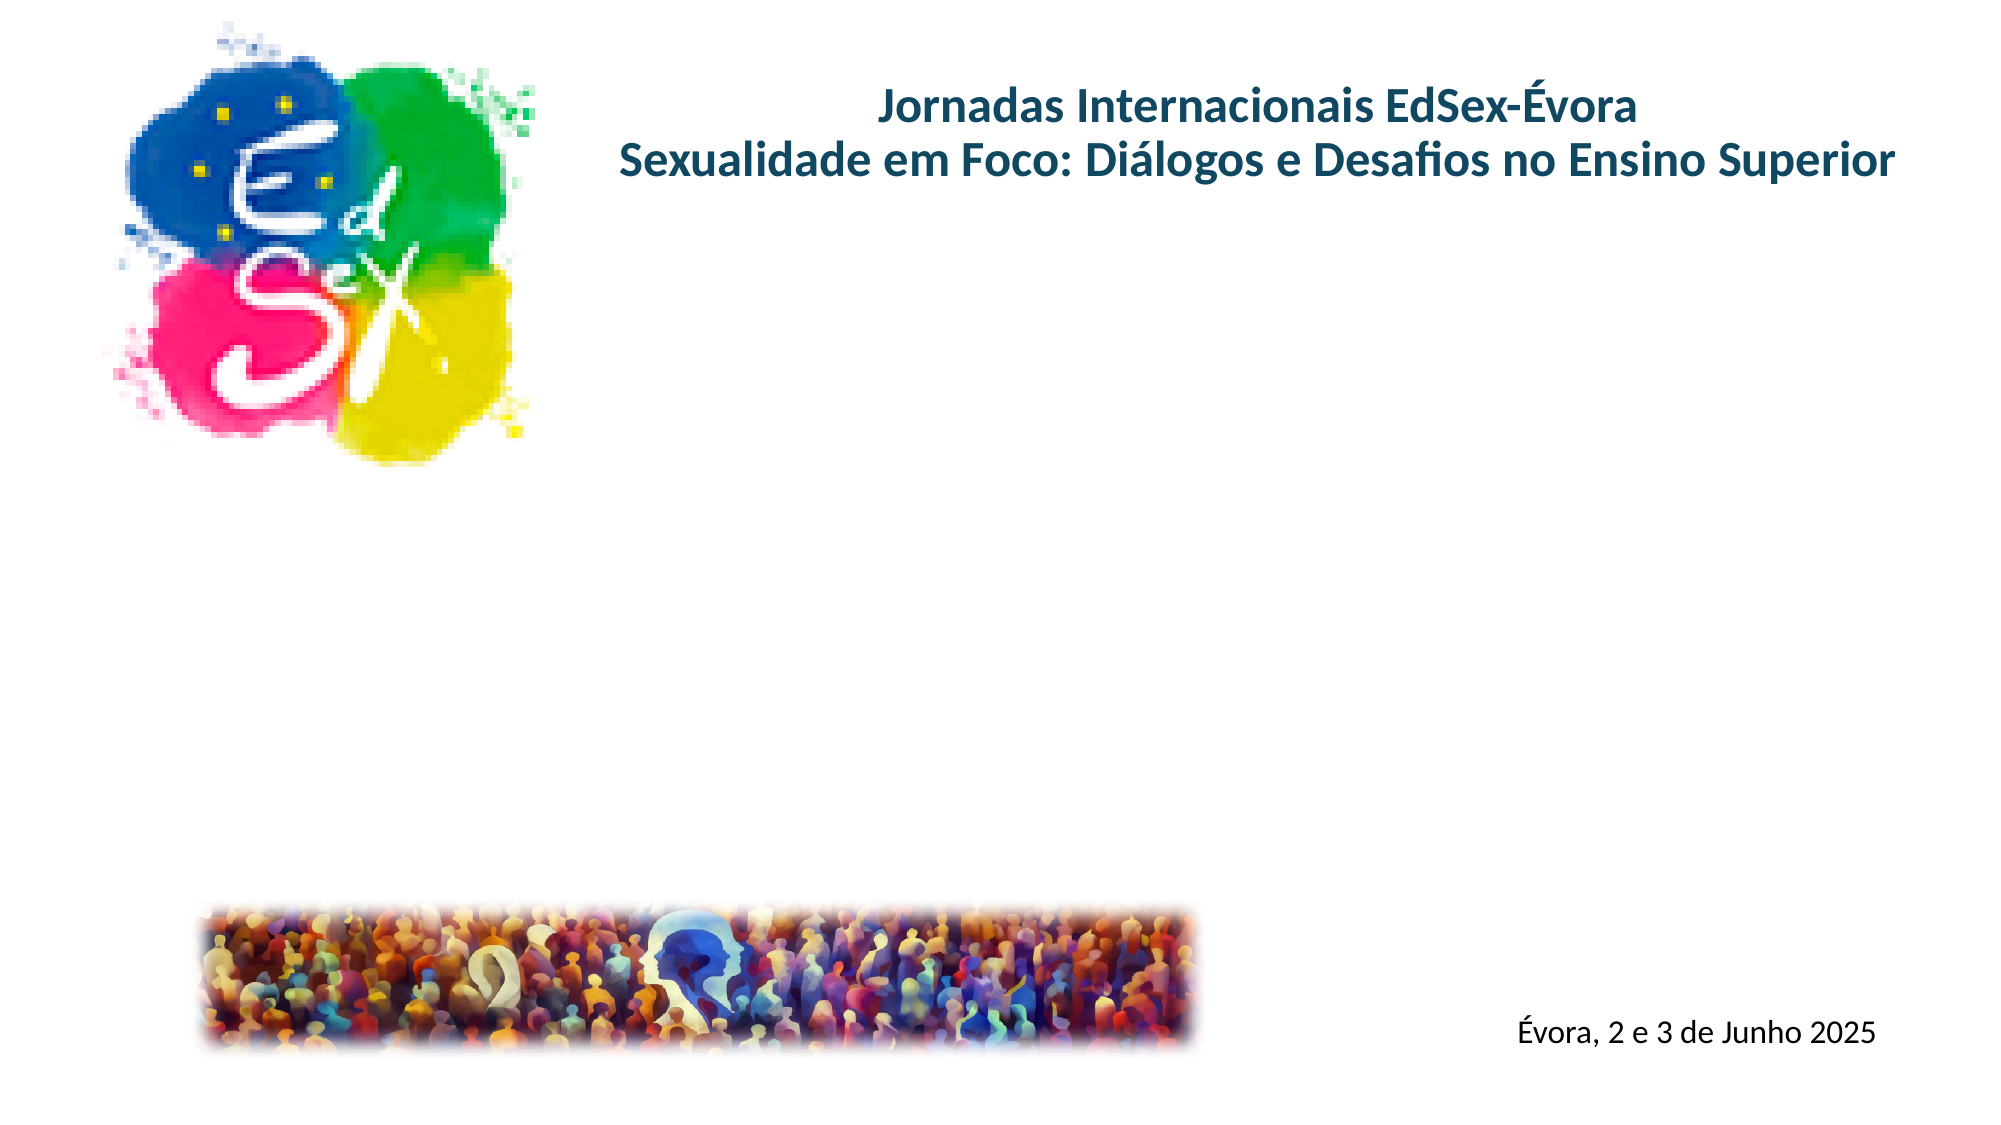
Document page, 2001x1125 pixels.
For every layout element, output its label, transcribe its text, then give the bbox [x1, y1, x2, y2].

picture [21, 15, 542, 496]
text_box Évora, 2 e 3 de Junho 2025 [1502, 1002, 1955, 1058]
title Jornadas Internacionais EdSex-Évora Sexualidade em Foco: Diálogos e Desafios no Ensino Superior [562, 66, 1955, 326]
picture [190, 898, 1207, 1059]
